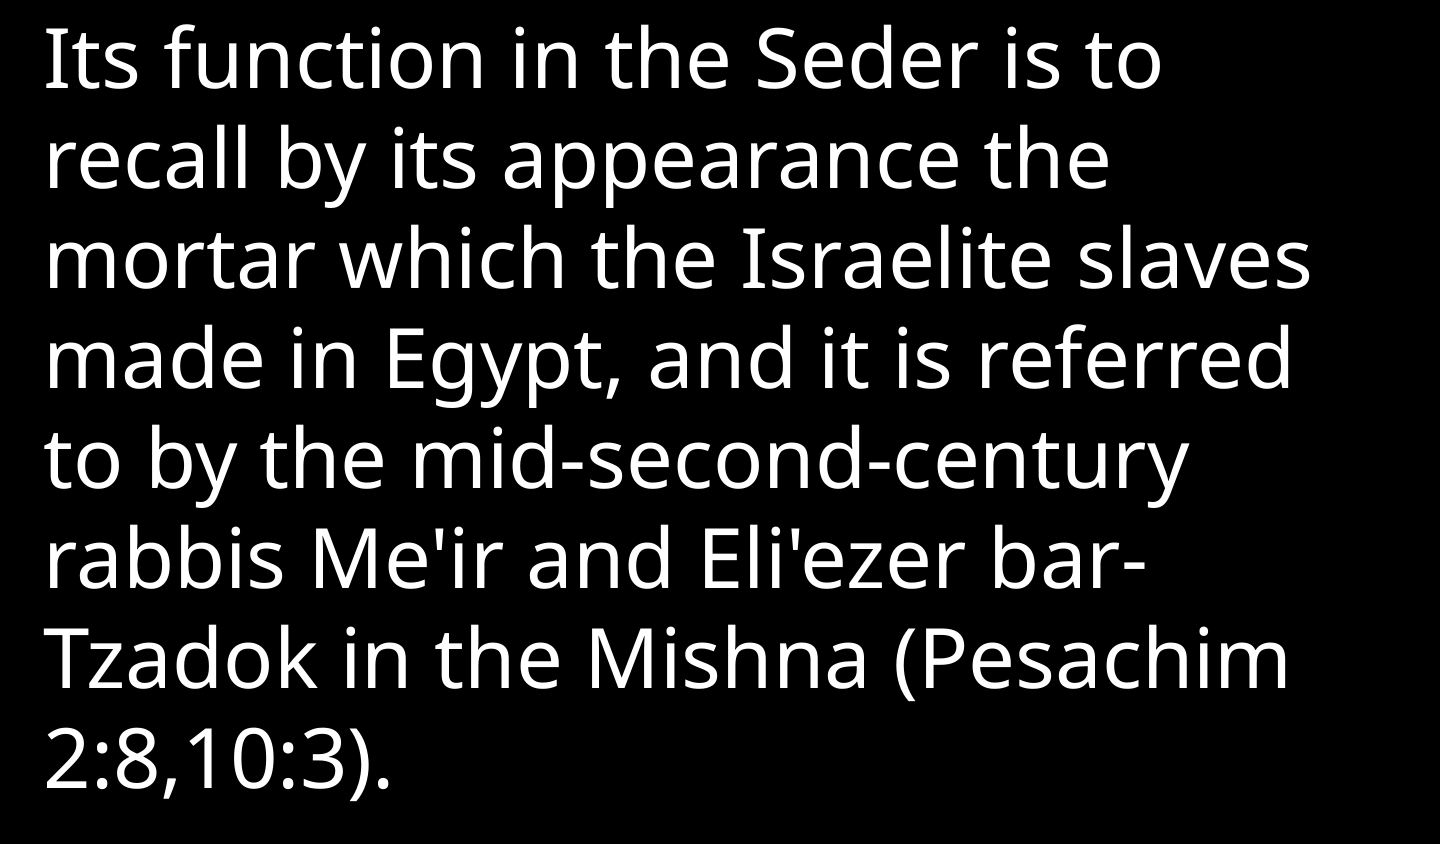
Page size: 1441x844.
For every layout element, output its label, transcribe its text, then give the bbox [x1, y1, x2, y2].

subtitle Its function in the Seder is to recall by its appearance the mortar which the Israelite slaves made in Egypt, and it is referred to by the mid-second-century rabbis Me'ir and Eli'ezer bar-Tzadok in the Mishna (Pesachim 2:8,10:3). [32, 0, 1408, 844]
